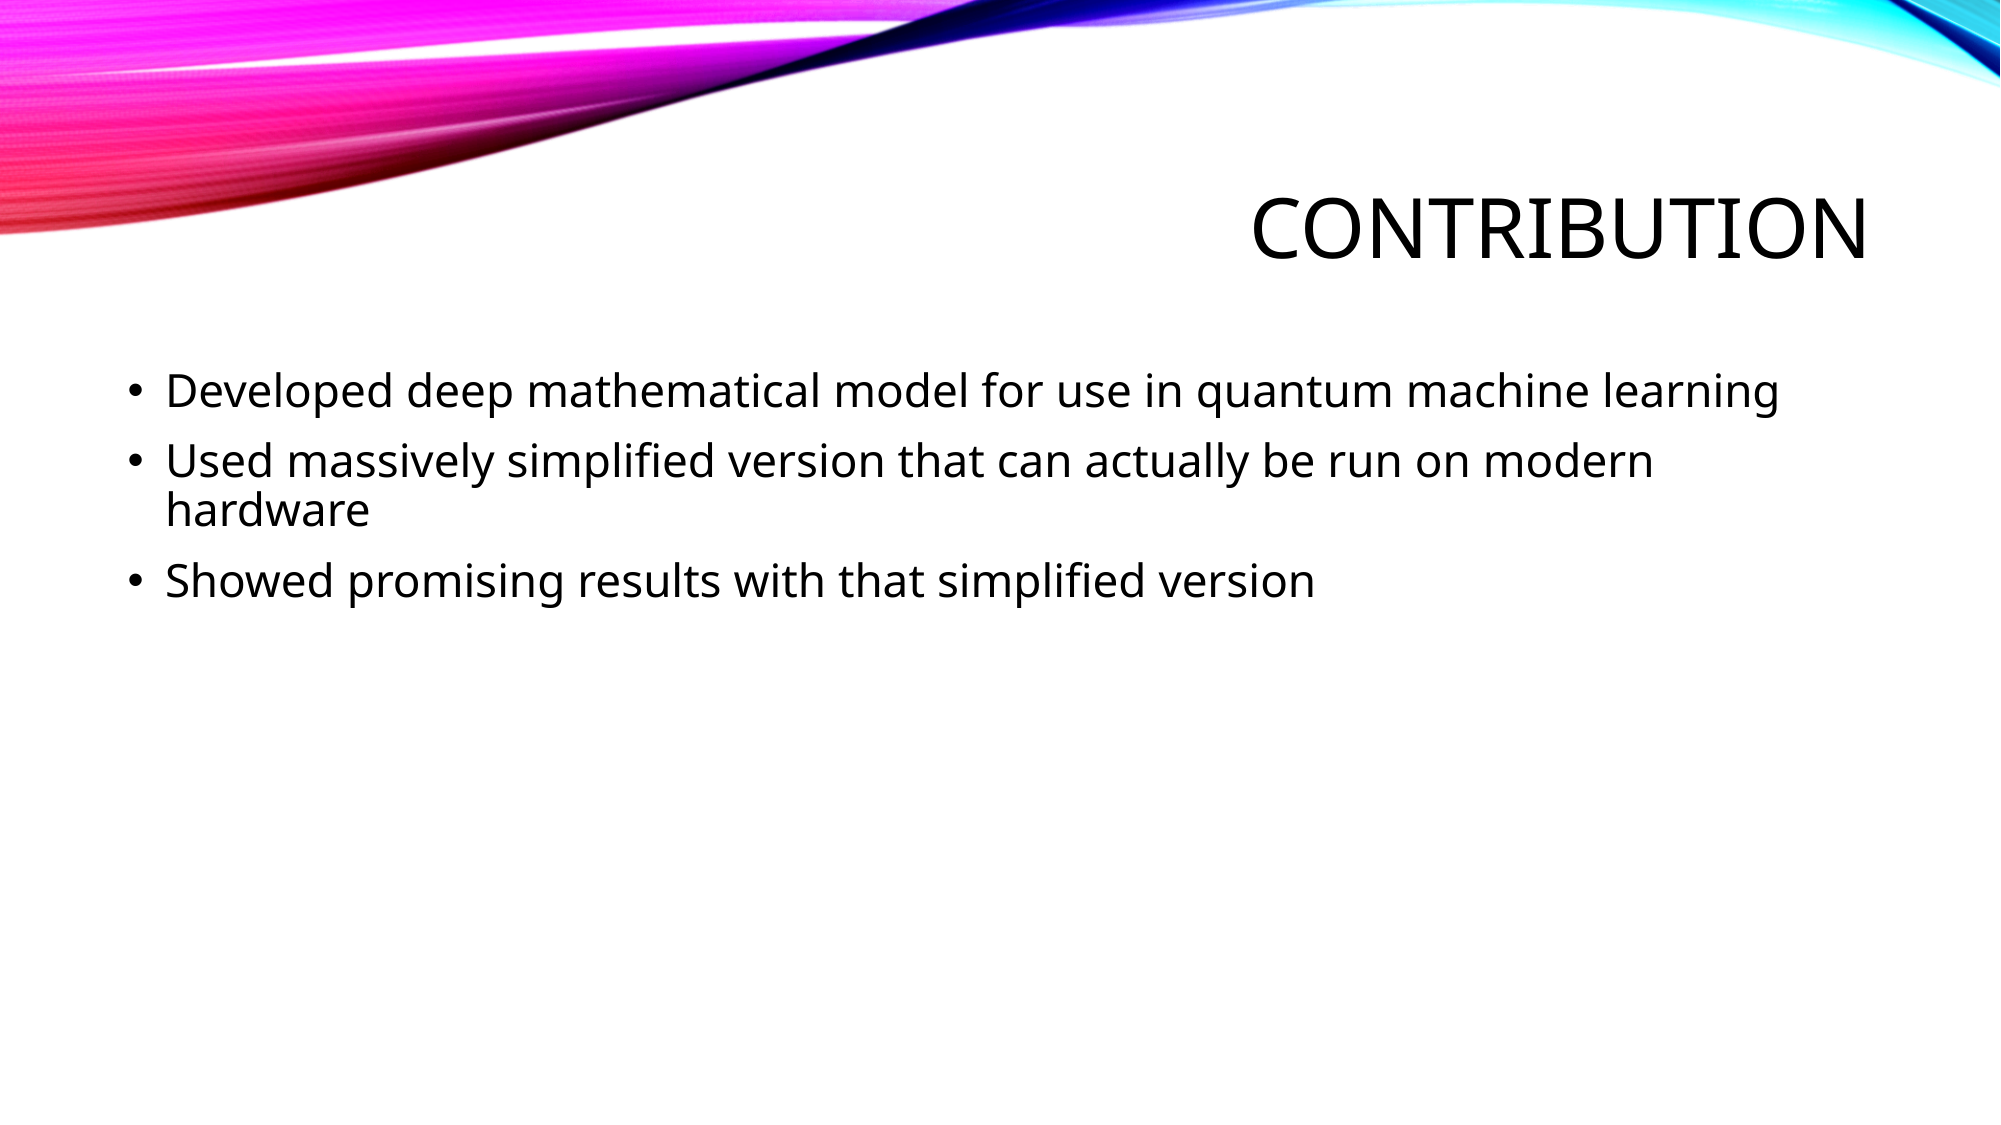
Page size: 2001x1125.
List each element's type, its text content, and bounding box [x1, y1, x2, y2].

title Contribution [474, 125, 1888, 338]
picture [1910, 0, 2000, 45]
list Developed deep mathematical model for use in quantum machine learning Used massively simplified version that can actually be run on modern hardware Showed promising results with that simplified version [112, 360, 1888, 1021]
picture [0, 0, 2000, 237]
picture [1890, 0, 2000, 75]
